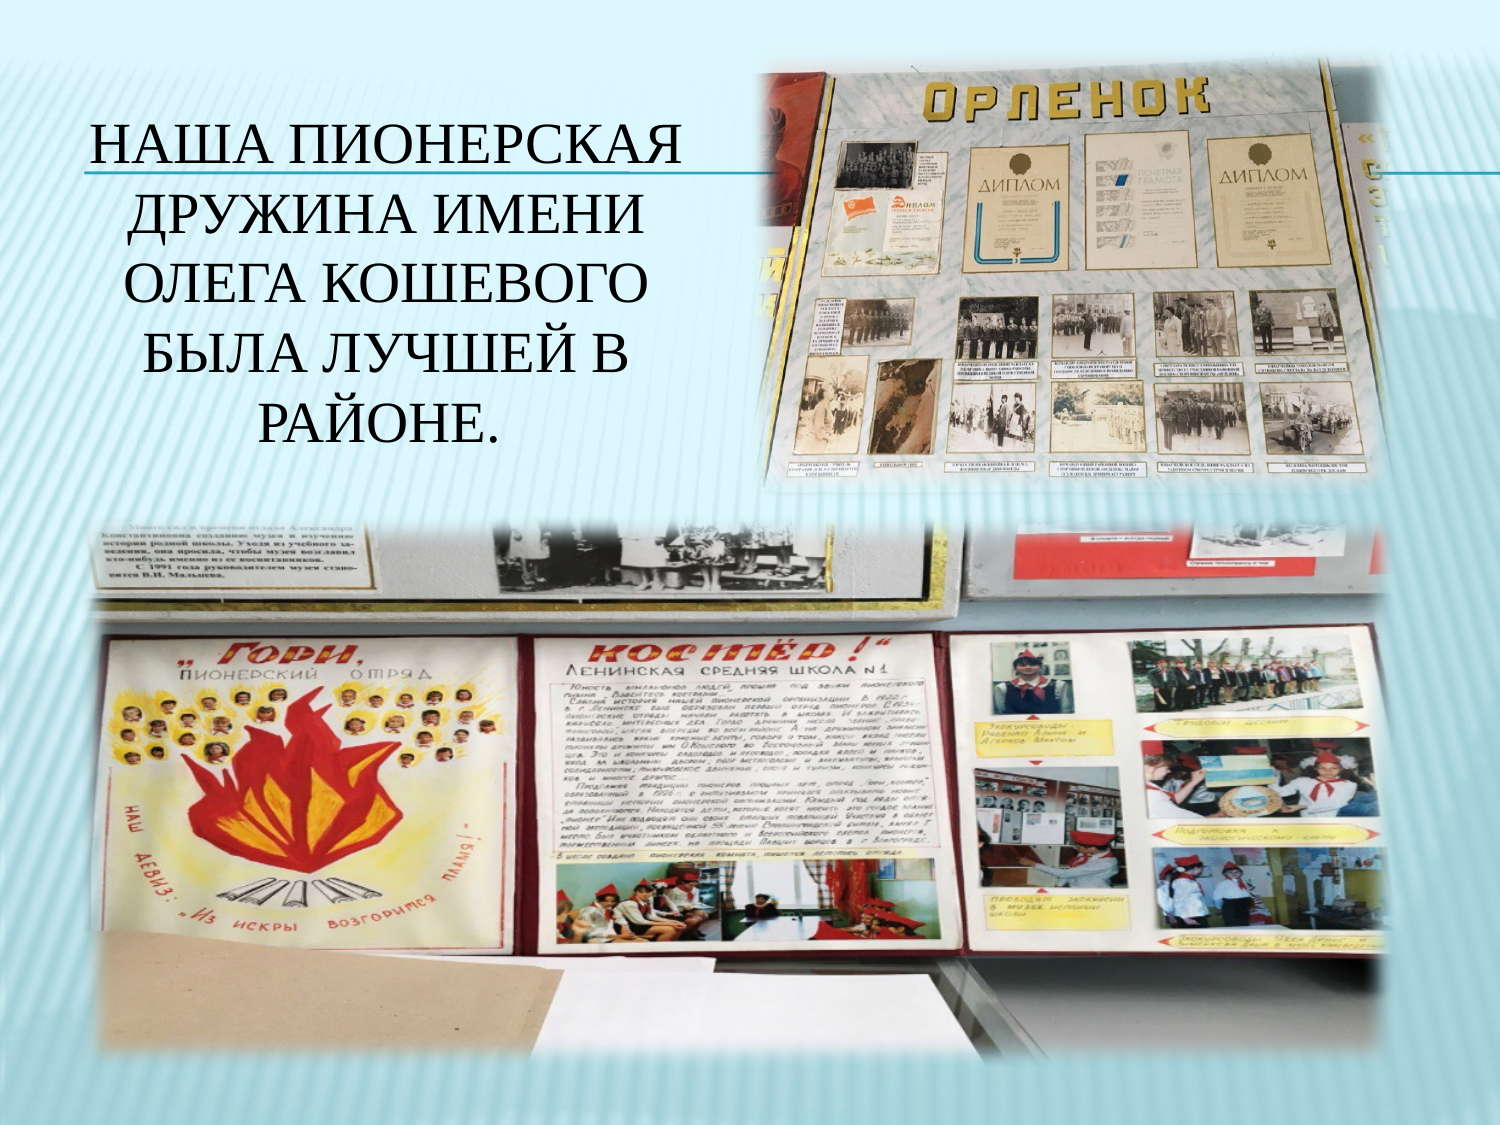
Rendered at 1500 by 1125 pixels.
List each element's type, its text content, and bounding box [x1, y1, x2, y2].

title наша пионерская дружина имени Олега Кошевого была лучшей в районе. [35, 210, 739, 349]
picture [749, 46, 1395, 500]
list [81, 515, 1395, 1067]
